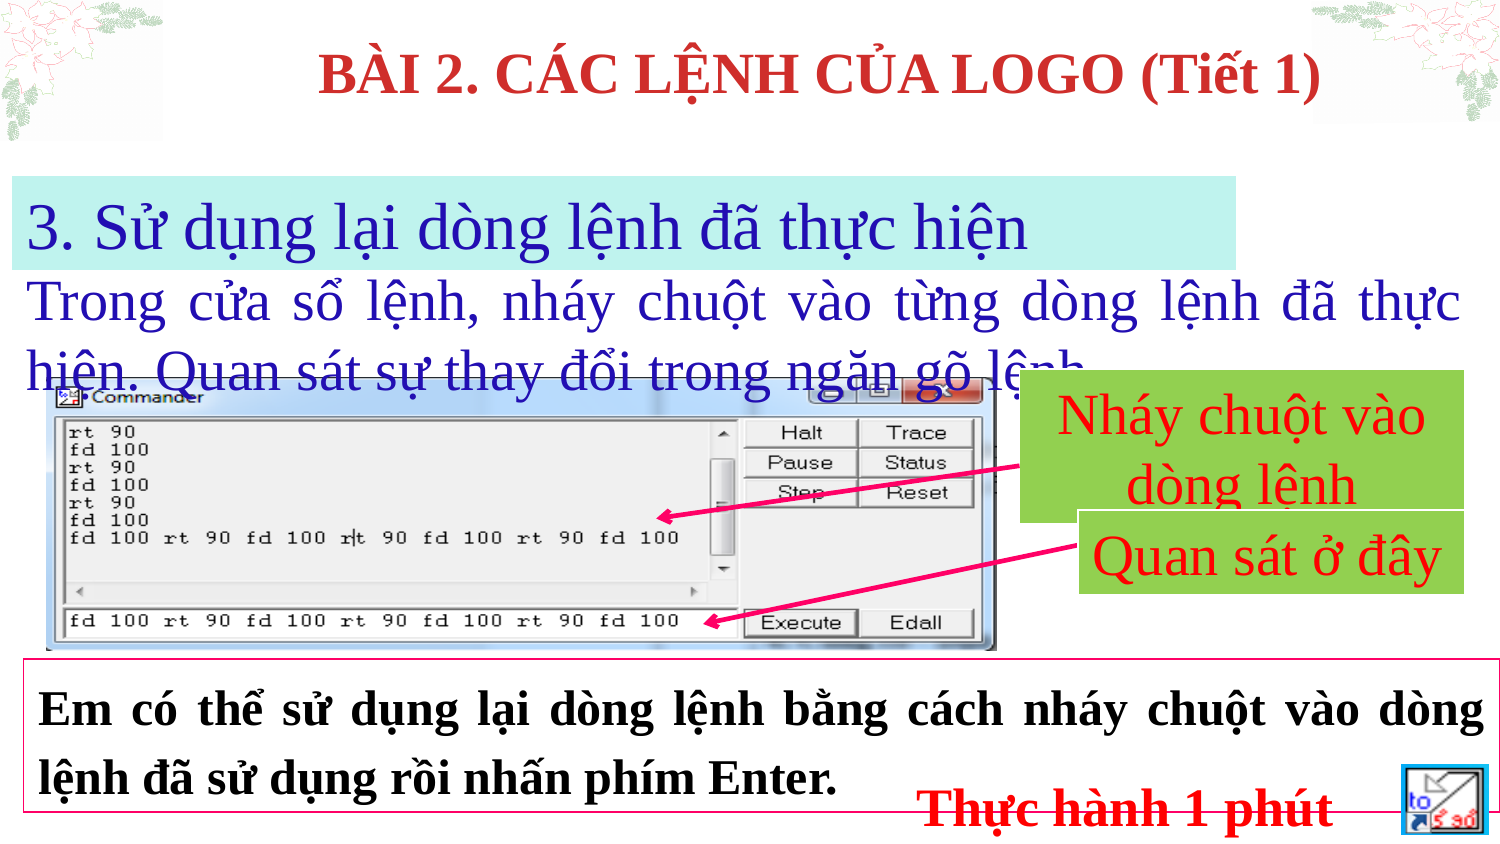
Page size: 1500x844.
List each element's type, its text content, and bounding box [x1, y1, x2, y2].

picture [1311, 0, 1500, 123]
text_box Thực hành 1 phút [855, 764, 1395, 844]
text_box BÀI 2. CÁC LỆNH CỦA LOGO (Tiết 1) [303, 27, 1306, 113]
text_box Nháy chuột vào dòng lệnh [1019, 369, 1465, 524]
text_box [702, 544, 1079, 625]
text_box 3. Sử dụng lại dòng lệnh đã thực hiện [11, 175, 1237, 254]
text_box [655, 465, 1020, 519]
picture [10, 0, 152, 152]
text_box Trong cửa sổ lệnh, nháy chuột vào từng dòng lệnh đã thực hiện. Quan sát sự thay đổi trong ngăn gõ lệnh. [11, 254, 1477, 410]
picture [1406, 769, 1482, 833]
text_box Quan sát ở đây [1078, 509, 1465, 595]
picture [46, 377, 997, 651]
text_box Em có thể sử dụng lại dòng lệnh bằng cách nháy chuột vào dòng lệnh đã sử dụng rồi nhấn phím Enter. [23, 659, 1500, 812]
